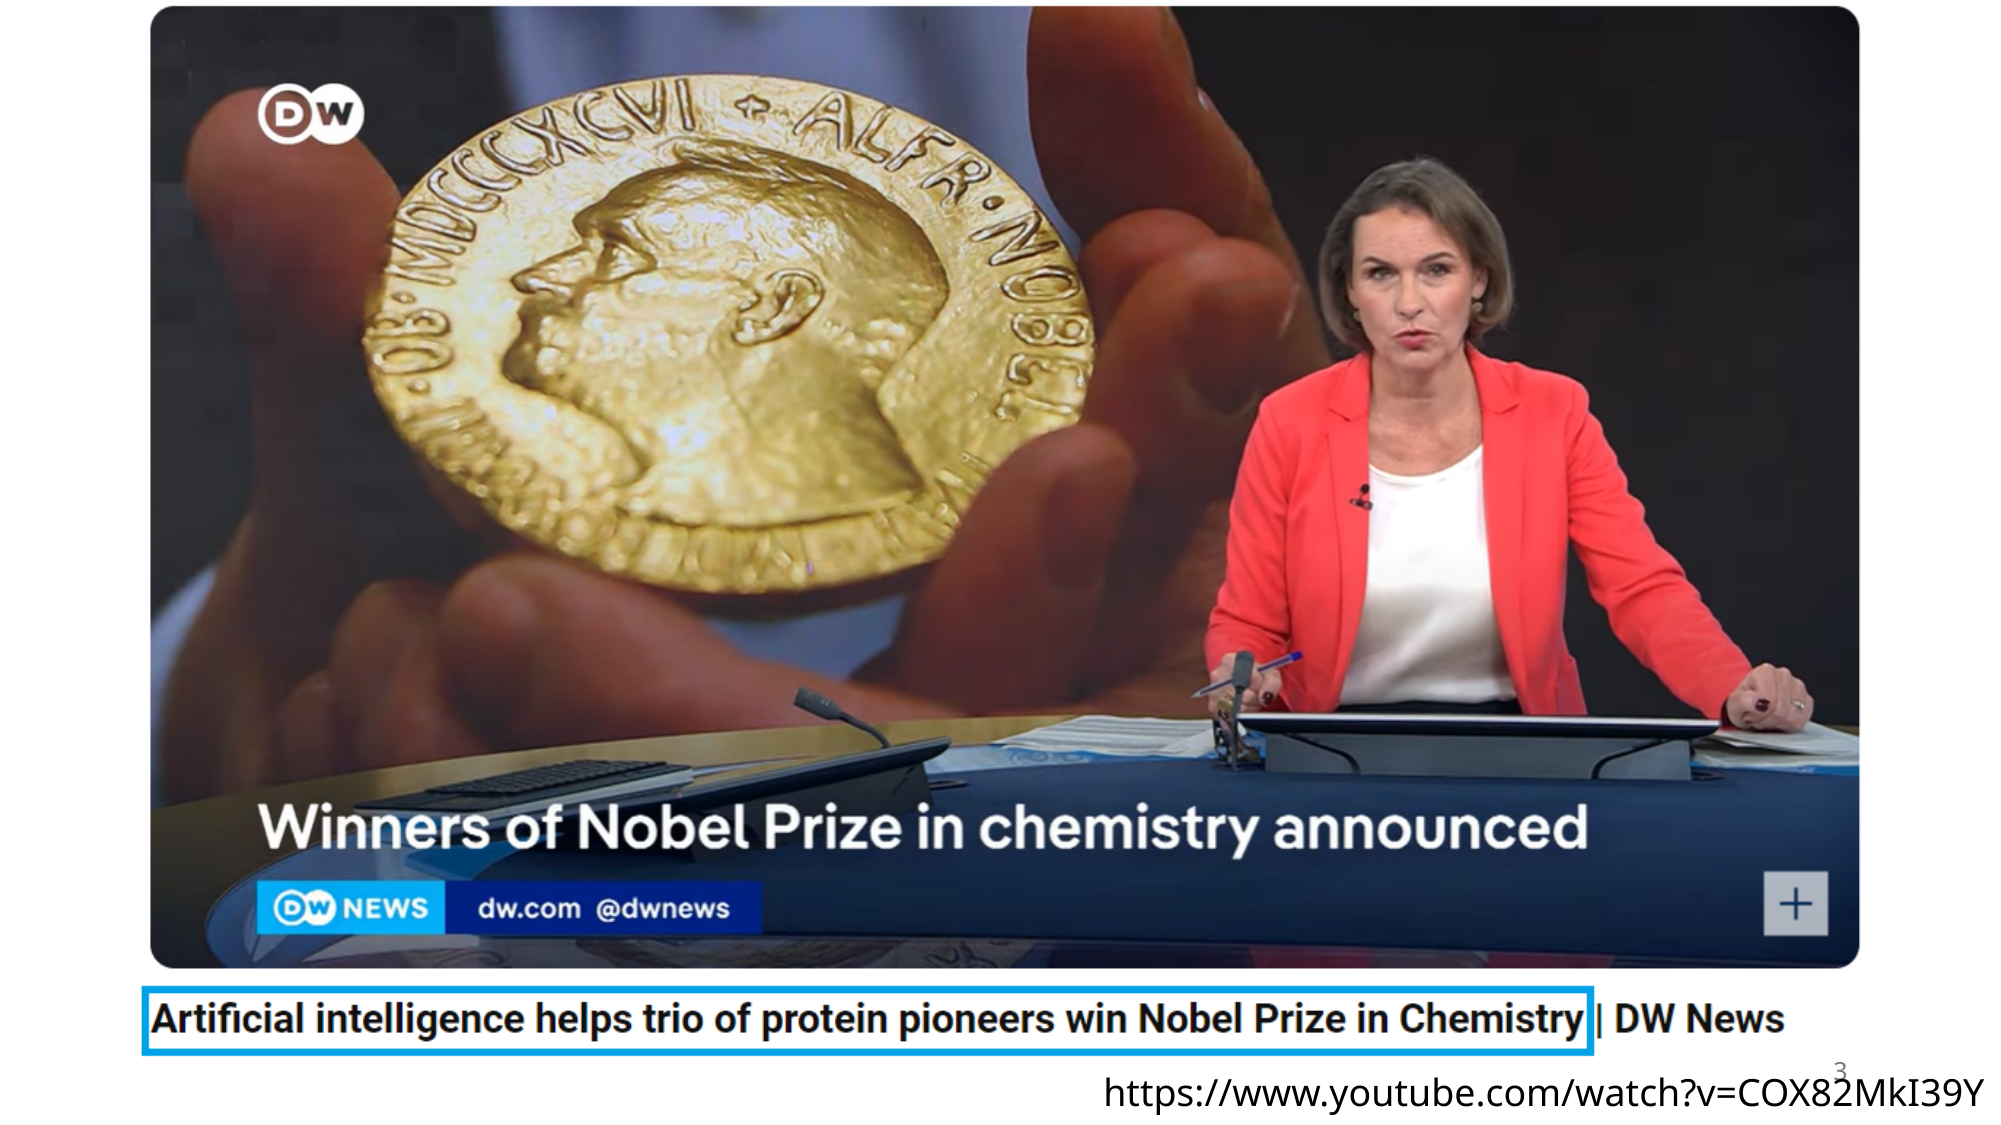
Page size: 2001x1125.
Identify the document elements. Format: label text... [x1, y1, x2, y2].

text_box https://www.youtube.com/watch?v=COX82MkI39Y [1088, 1061, 2000, 1121]
picture [138, 0, 1861, 1062]
slide_number 3 [1412, 1042, 1863, 1103]
